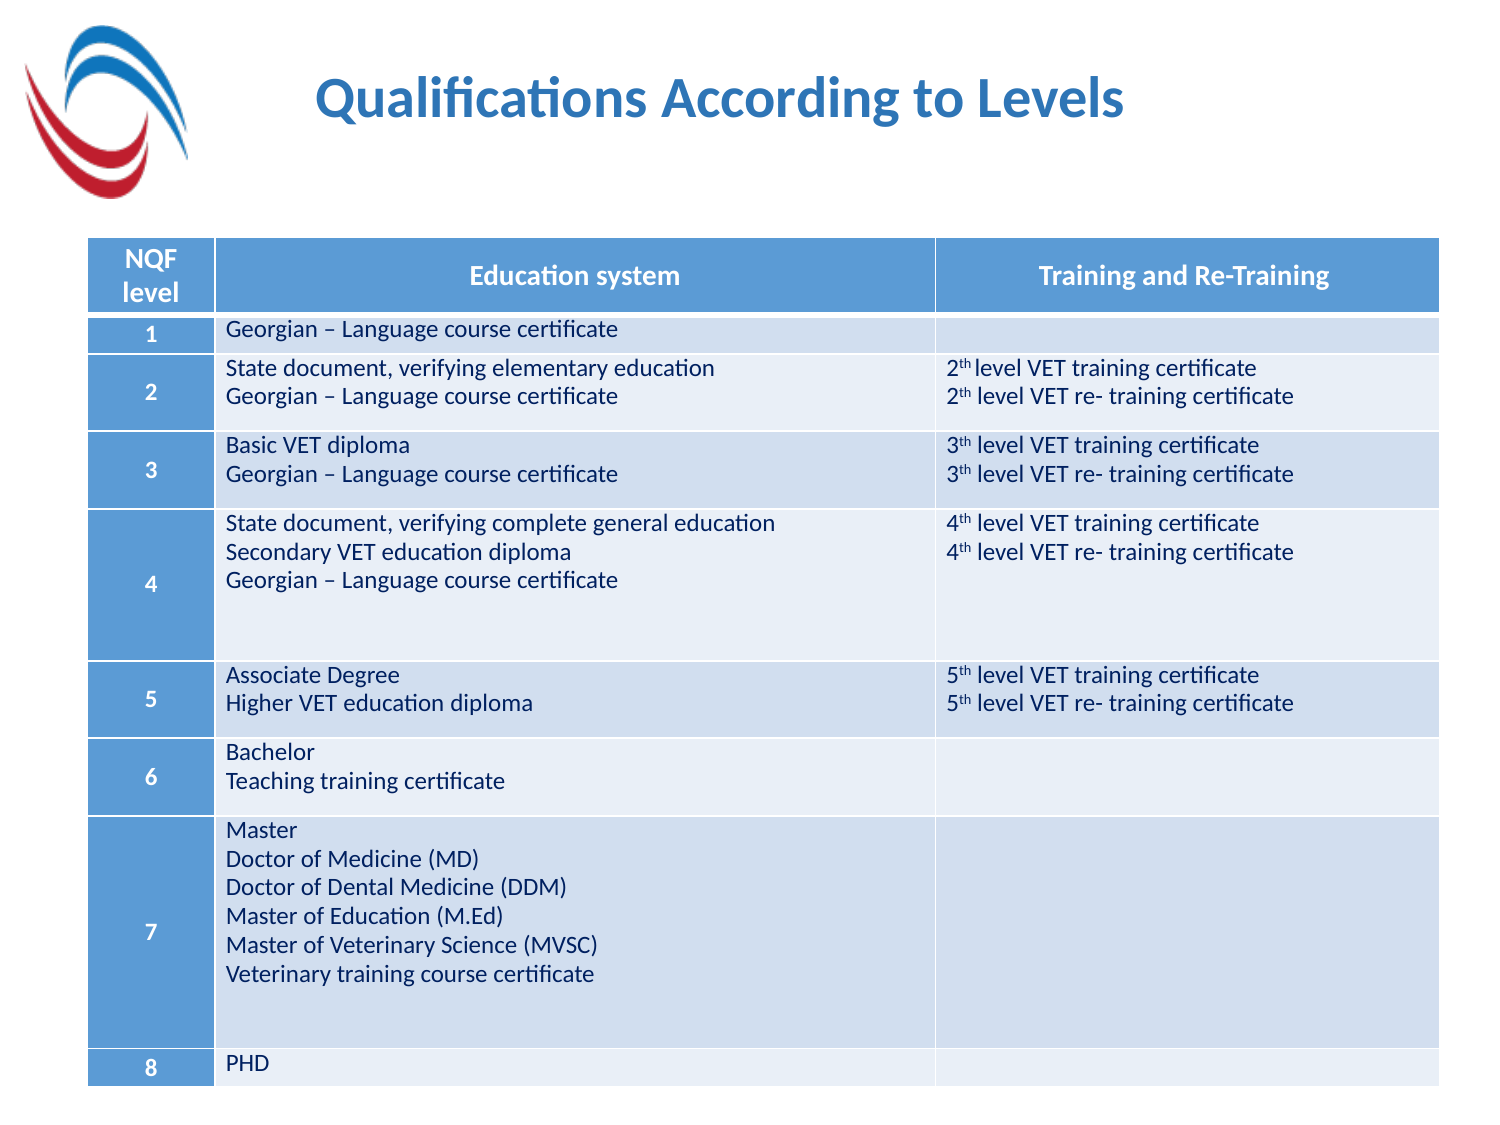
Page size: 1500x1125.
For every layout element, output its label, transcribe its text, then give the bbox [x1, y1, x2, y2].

table_cell 7 [88, 817, 214, 1048]
table_cell 4 [88, 510, 214, 660]
table_cell 3th level VET training certificate 3th level VET re- training certificate [936, 432, 1439, 508]
table_header Training and Re-Training [936, 238, 1439, 312]
table_cell [936, 318, 1439, 353]
table_cell [936, 817, 1439, 1048]
table_cell 2th level VET training certificate 2th level VET re- training certificate [936, 355, 1439, 430]
table_cell [936, 1049, 1439, 1086]
table_cell [936, 739, 1439, 815]
table_cell Basic VET diploma Georgian – Language course certificate [216, 432, 935, 508]
table_cell PHD [216, 1049, 935, 1086]
table_cell 5th level VET training certificate 5th level VET re- training certificate [936, 662, 1439, 737]
table_cell State document, verifying elementary education Georgian – Language course certificate [216, 355, 935, 430]
table_cell 5 [88, 662, 214, 737]
title Qualifications According to Levels [300, 50, 1175, 138]
table_cell State document, verifying complete general education Secondary VET education diploma Georgian – Language course certificate [216, 510, 935, 660]
table_cell 1 [88, 318, 214, 353]
table_cell Georgian – Language course certificate [216, 318, 935, 353]
table_cell Bachelor Teaching training certificate [216, 739, 935, 815]
table_header NQF level [88, 238, 214, 312]
table_cell Associate Degree Higher VET education diploma [216, 662, 935, 737]
table_cell 2 [88, 355, 214, 430]
table_header Education system [216, 238, 935, 312]
picture [24, 25, 188, 199]
table_cell 8 [88, 1049, 214, 1086]
table_cell 3 [88, 432, 214, 508]
table_cell Master Doctor of Medicine (MD) Doctor of Dental Medicine (DDM) Master of Education (M.Ed) Master of Veterinary Science (MVSC) Veterinary training course certificate [216, 817, 935, 1048]
table_cell 6 [88, 739, 214, 815]
table_cell 4th level VET training certificate 4th level VET re- training certificate [936, 510, 1439, 660]
